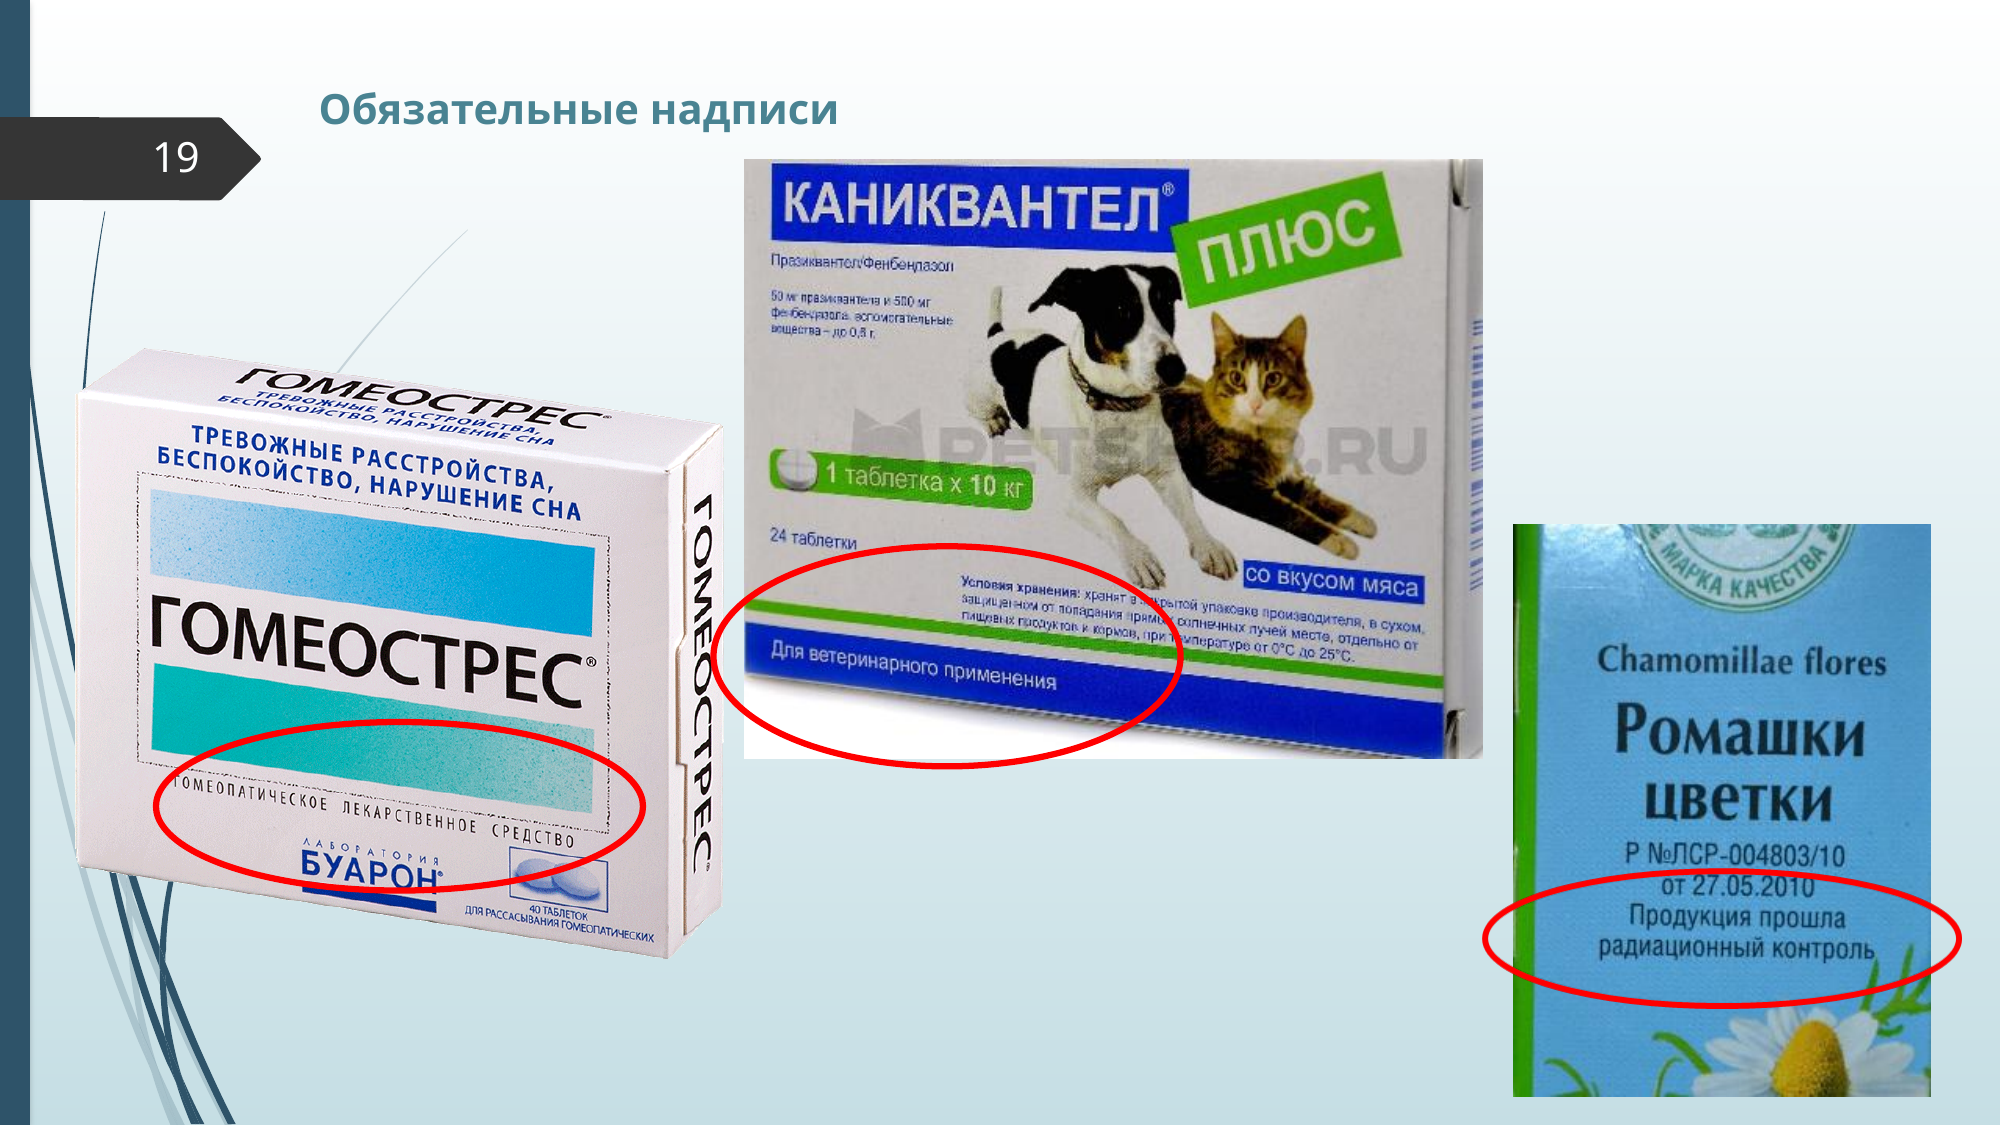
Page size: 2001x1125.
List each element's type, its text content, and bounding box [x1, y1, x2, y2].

text_box Обязательные надписи [303, 75, 895, 141]
picture [1482, 523, 1962, 1097]
picture [54, 158, 1483, 1002]
slide_number 19 [87, 129, 216, 190]
